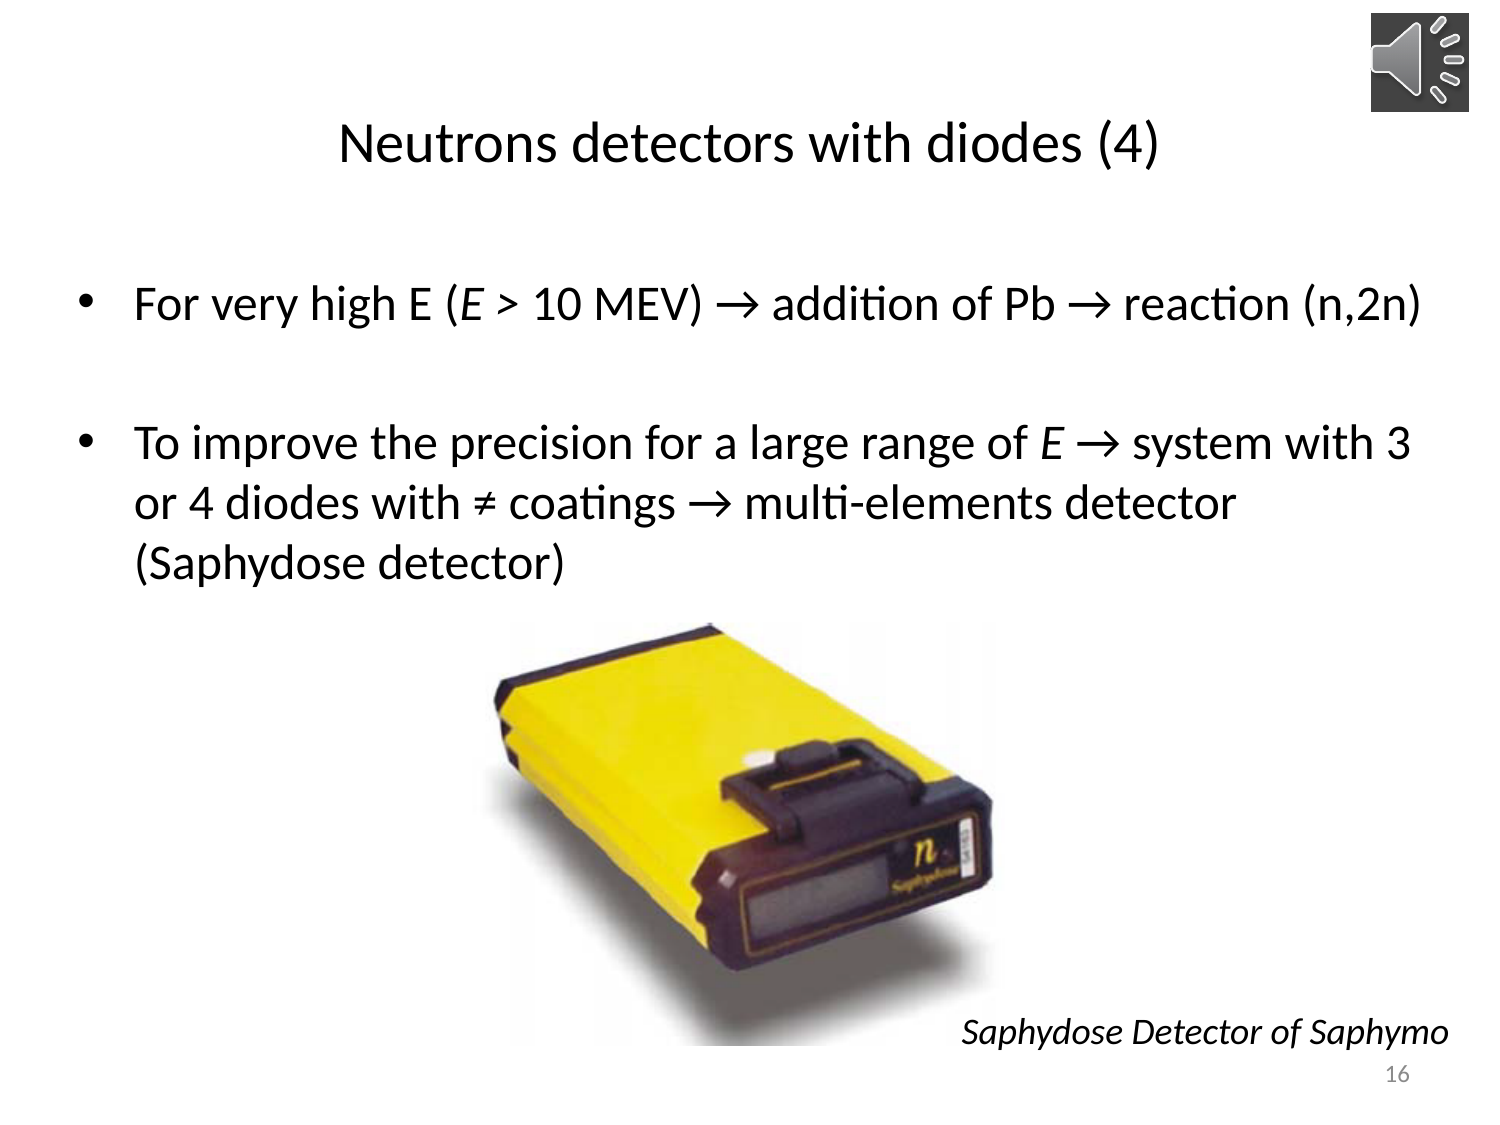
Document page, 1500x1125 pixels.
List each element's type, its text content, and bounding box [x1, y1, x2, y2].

title Neutrons detectors with diodes (4) [75, 45, 1425, 233]
text_box Saphydose Detector of Saphymo [946, 999, 1465, 1060]
list For very high E (E > 10 MEV) → addition of Pb → reaction (n,2n) To improve the precision for a large range of E → system with 3 or 4 diodes with ≠ coatings → multi-elements detector (Saphydose detector) [62, 262, 1450, 1013]
slide_number 16 [1074, 1042, 1425, 1103]
picture [424, 587, 1062, 1046]
picture [1369, 12, 1471, 113]
